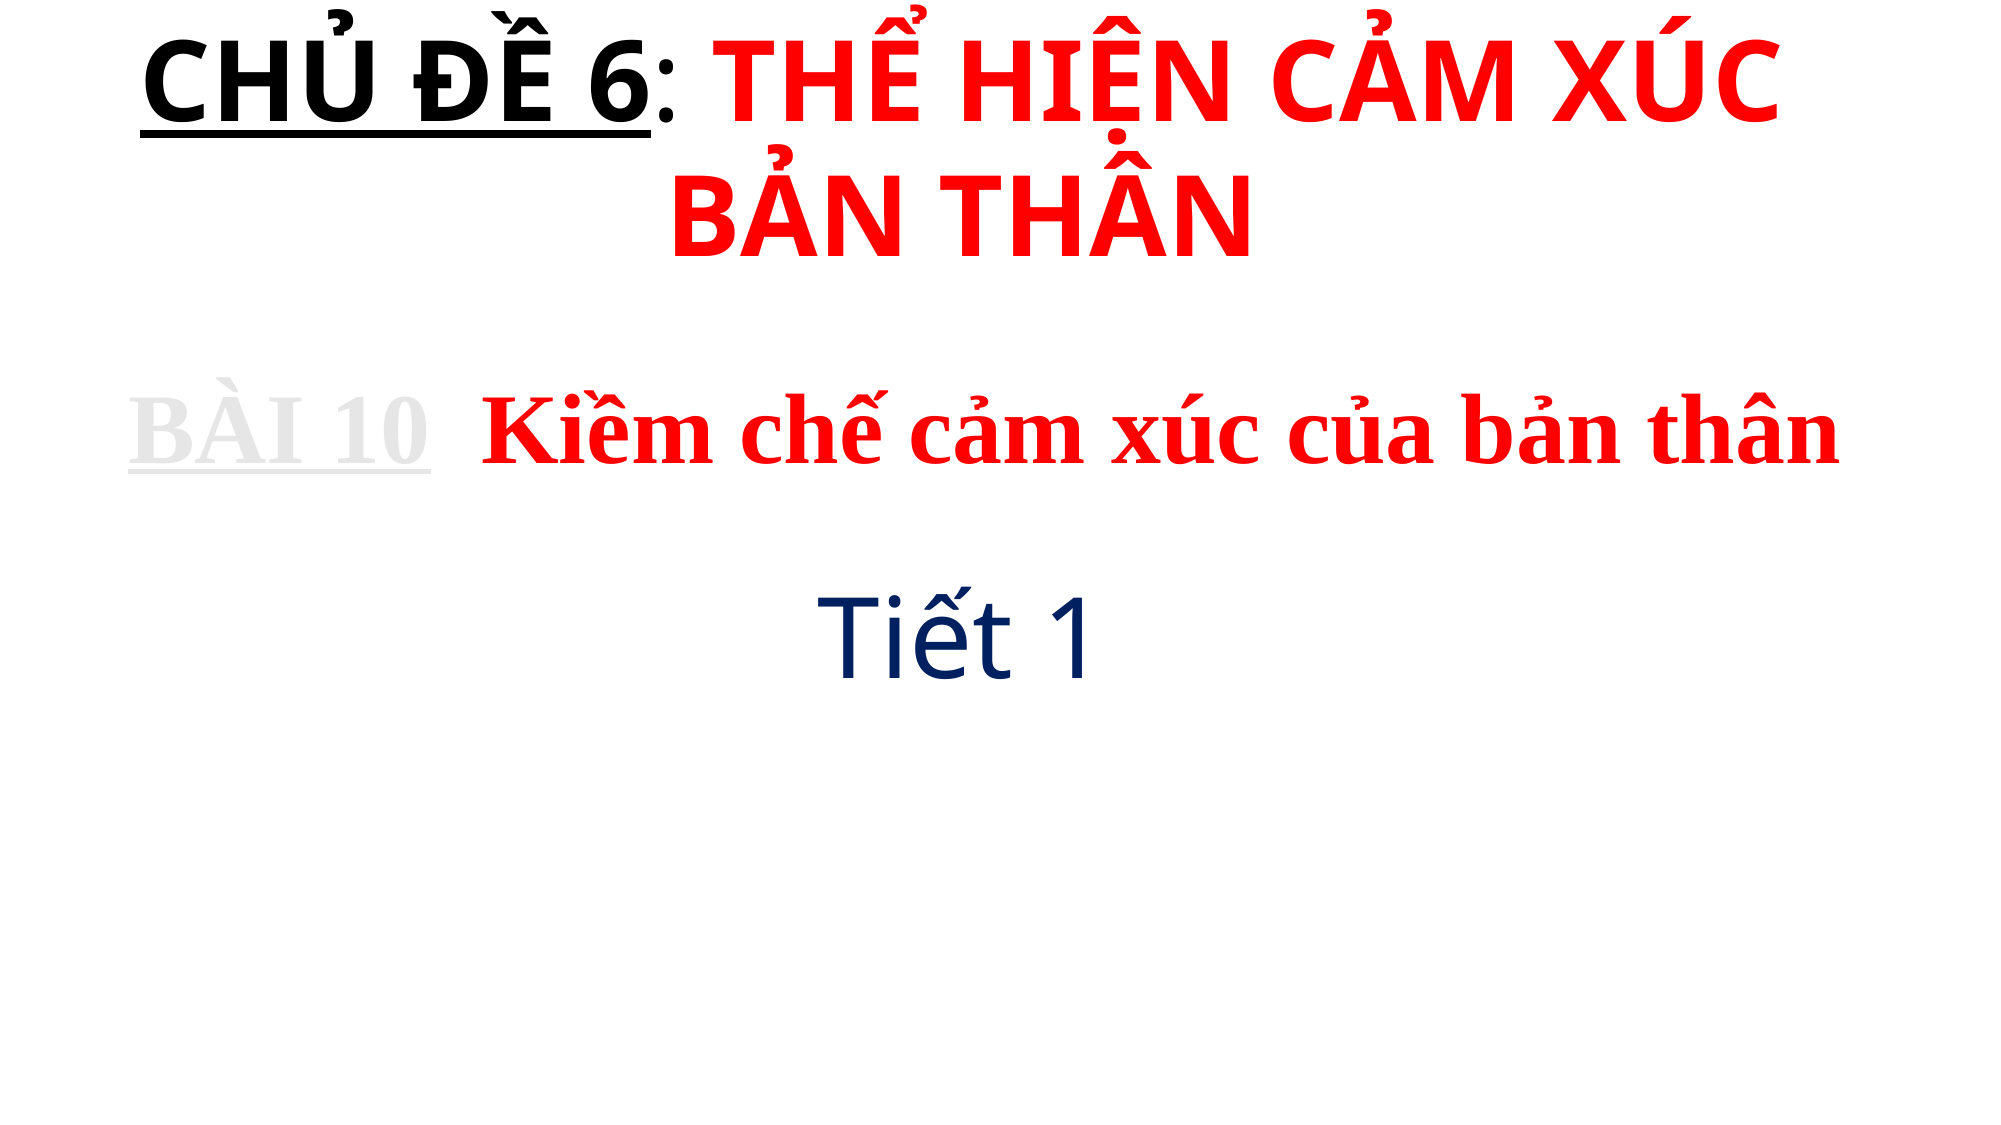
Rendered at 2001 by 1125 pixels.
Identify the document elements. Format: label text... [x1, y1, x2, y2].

text_box CHỦ ĐỀ 6: THỂ HIỆN CẢM XÚC BẢN THÂN [9, 1, 1916, 287]
text_box Tiết 1 [802, 558, 1122, 709]
text_box BÀI 10 Kiềm chế cảm xúc của bản thân [0, 355, 1971, 491]
